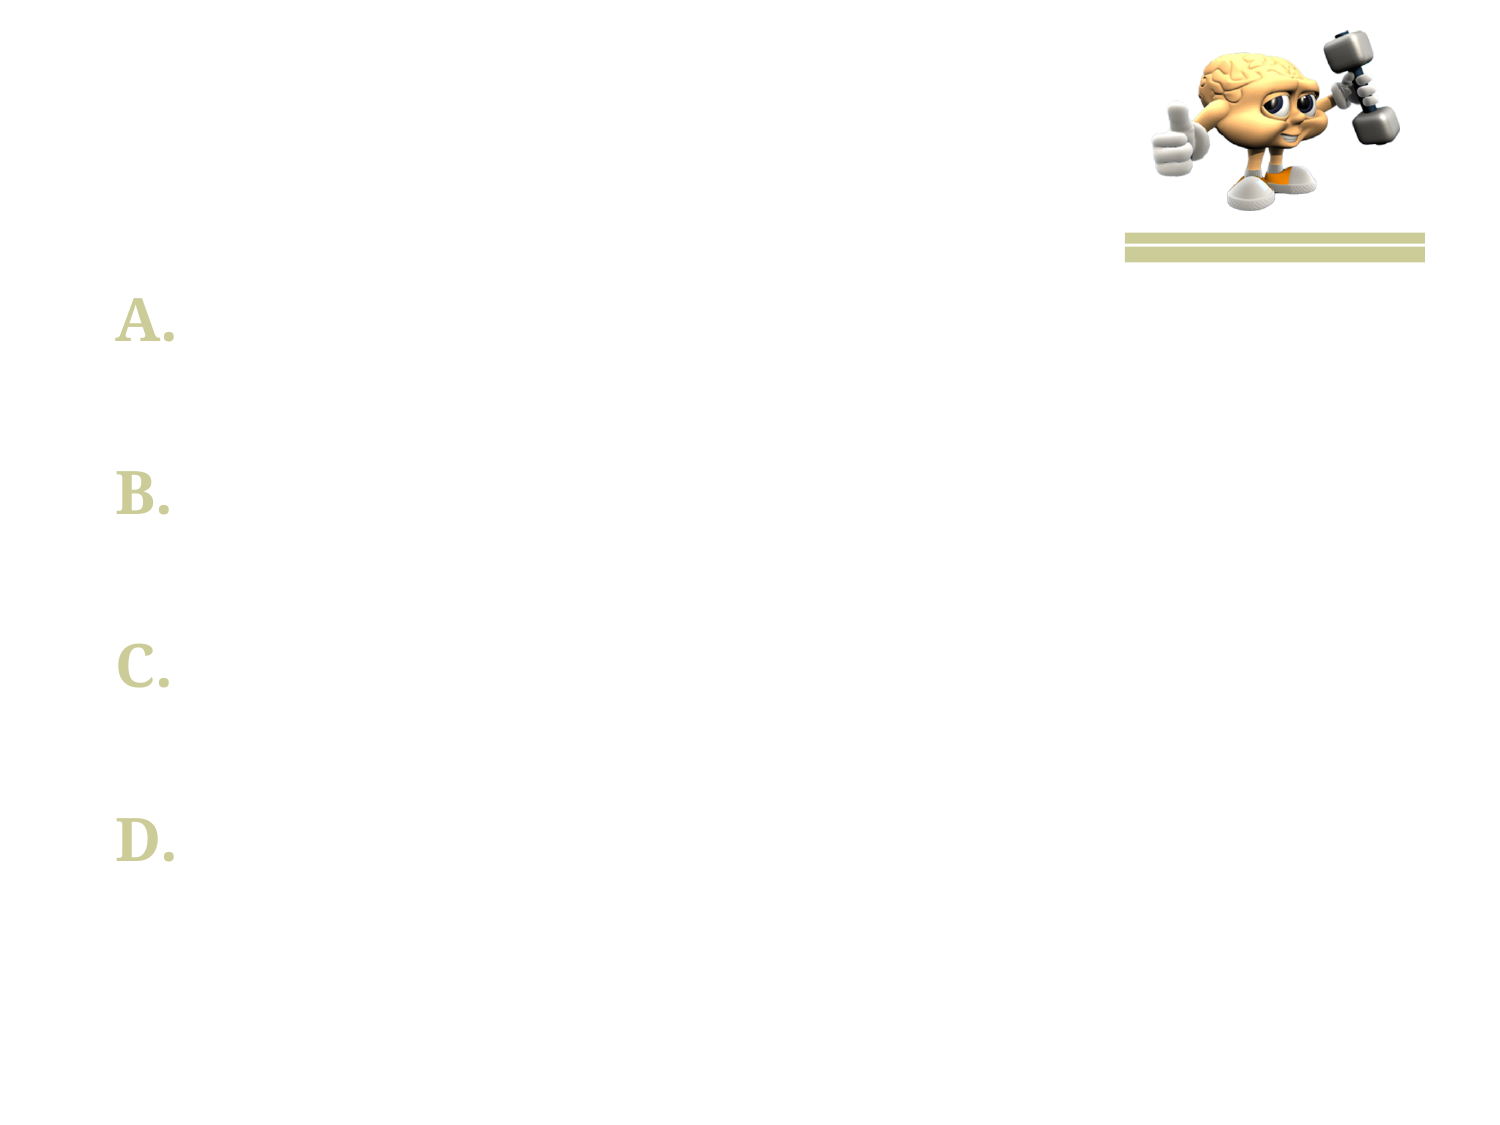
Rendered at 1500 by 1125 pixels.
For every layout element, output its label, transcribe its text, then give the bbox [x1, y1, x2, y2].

picture [1151, 30, 1400, 211]
list Banco Nacional de Desenvolvimento Esportivo Banco Nacional de Desenvolvimento Econômico e Social Banco Nacional de Desportos e Socialização Banco Nacional de Desenvolvimento Ecológico e Social [100, 267, 1477, 1083]
